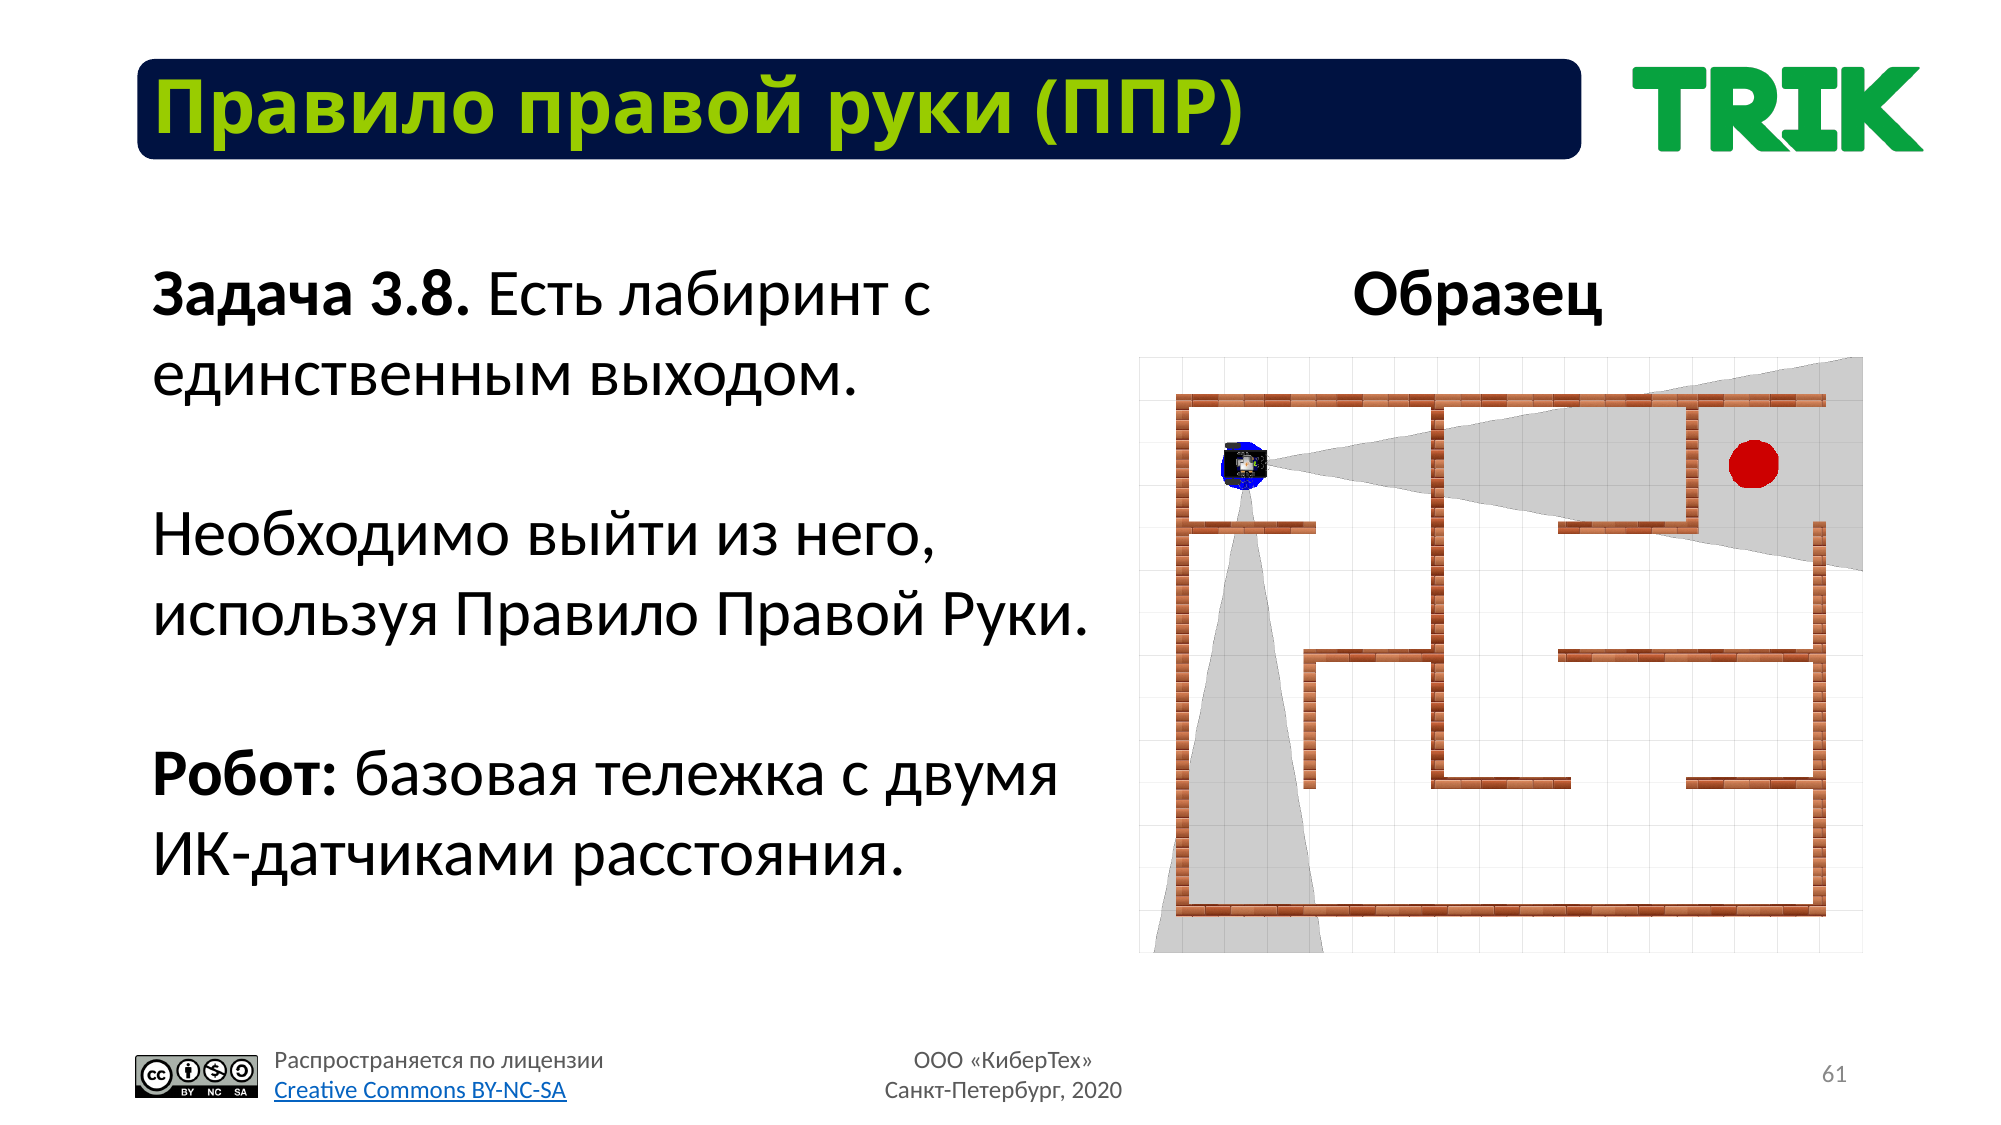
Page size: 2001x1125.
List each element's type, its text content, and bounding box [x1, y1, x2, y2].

text_box Образец [1339, 241, 1663, 337]
picture [1138, 357, 1863, 954]
slide_number 61 [1412, 1042, 1863, 1103]
picture [135, 1055, 258, 1098]
title Правило правой руки (ППР) [137, 61, 1582, 163]
text_box Задача 3.8. Есть лабиринт с единственным выходом. Необходимо выйти из него, используя Правило Правой Руки. Робот: базовая тележка с двумя ИК-датчиками расстояния. [137, 241, 1177, 897]
picture [1631, 64, 1924, 154]
